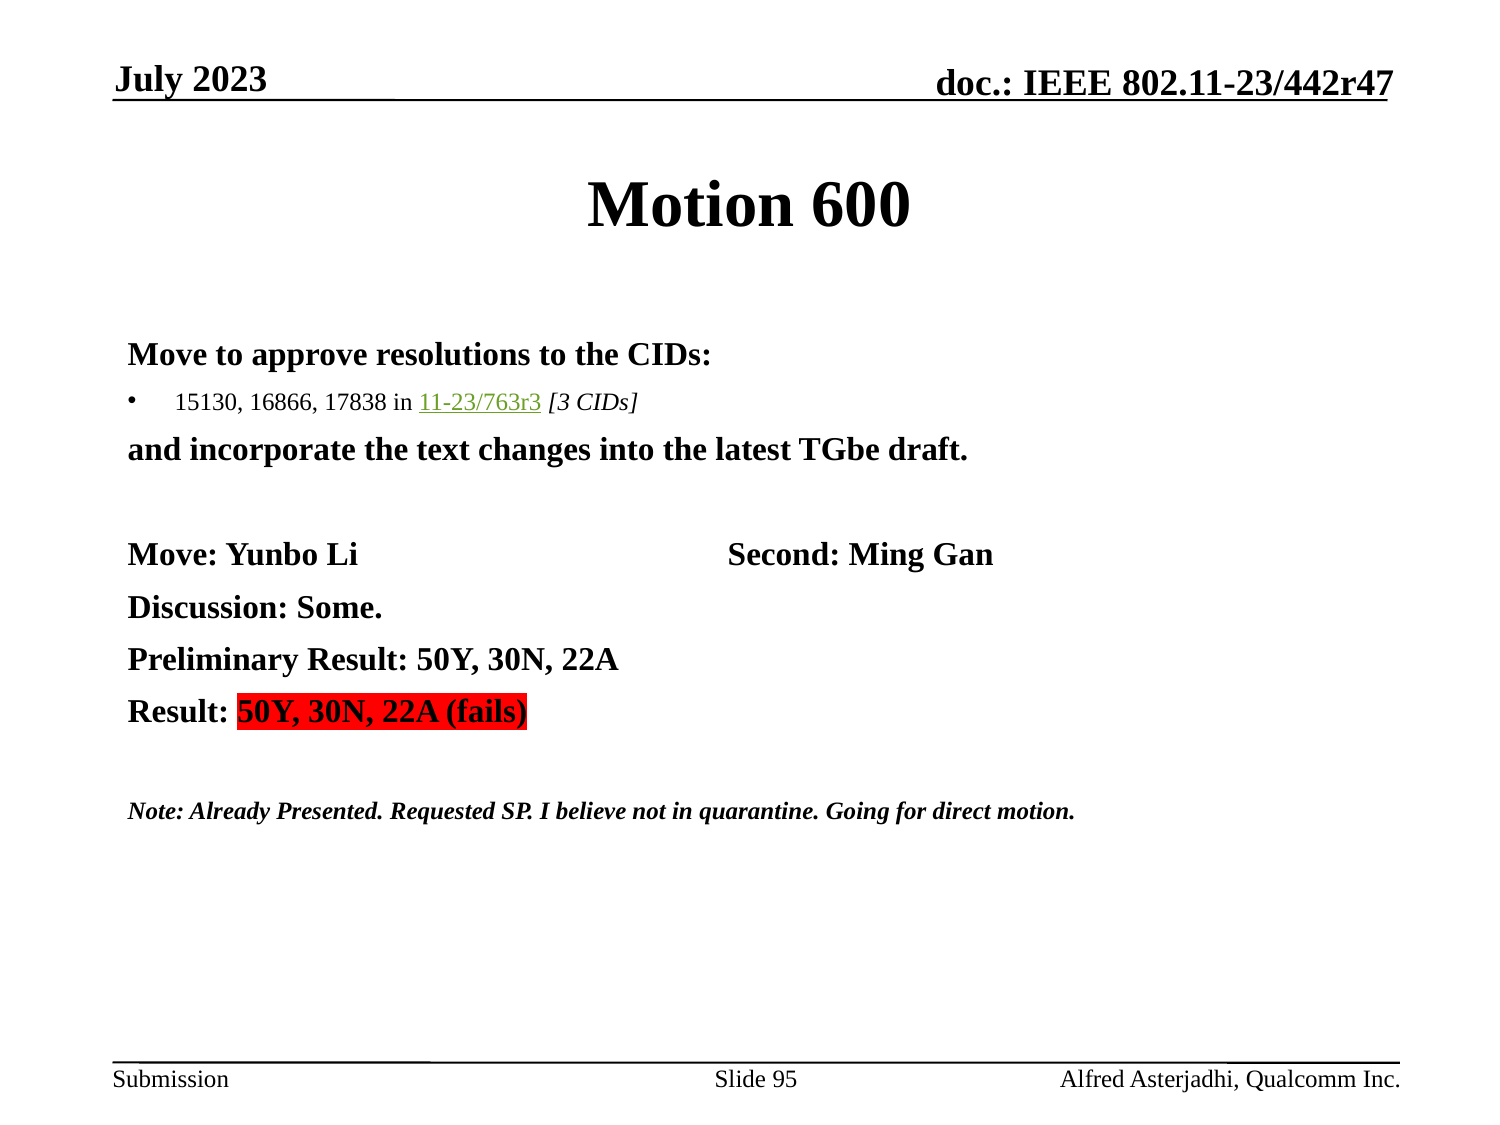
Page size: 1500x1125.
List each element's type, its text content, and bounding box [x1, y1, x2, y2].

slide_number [114, 54, 423, 100]
list Move to approve resolutions to the CIDs: 15130, 16866, 17838 in 11-23/763r3 [3 CIDs] and incorporate the text changes into the latest TGbe draft. Move: Yunbo Li Second: Ming Gan Discussion: Some. Preliminary Result: 50Y, 30N, 22A Result: 50Y, 30N, 22A (fails) Note: Already Presented. Requested SP. I believe not in quarantine. Going for direct motion. [112, 324, 1388, 1063]
footer Alfred Asterjadhi, Qualcomm Inc. [878, 1061, 1402, 1093]
slide_number Slide 95 [712, 1061, 800, 1123]
title Motion 600 [112, 112, 1388, 288]
